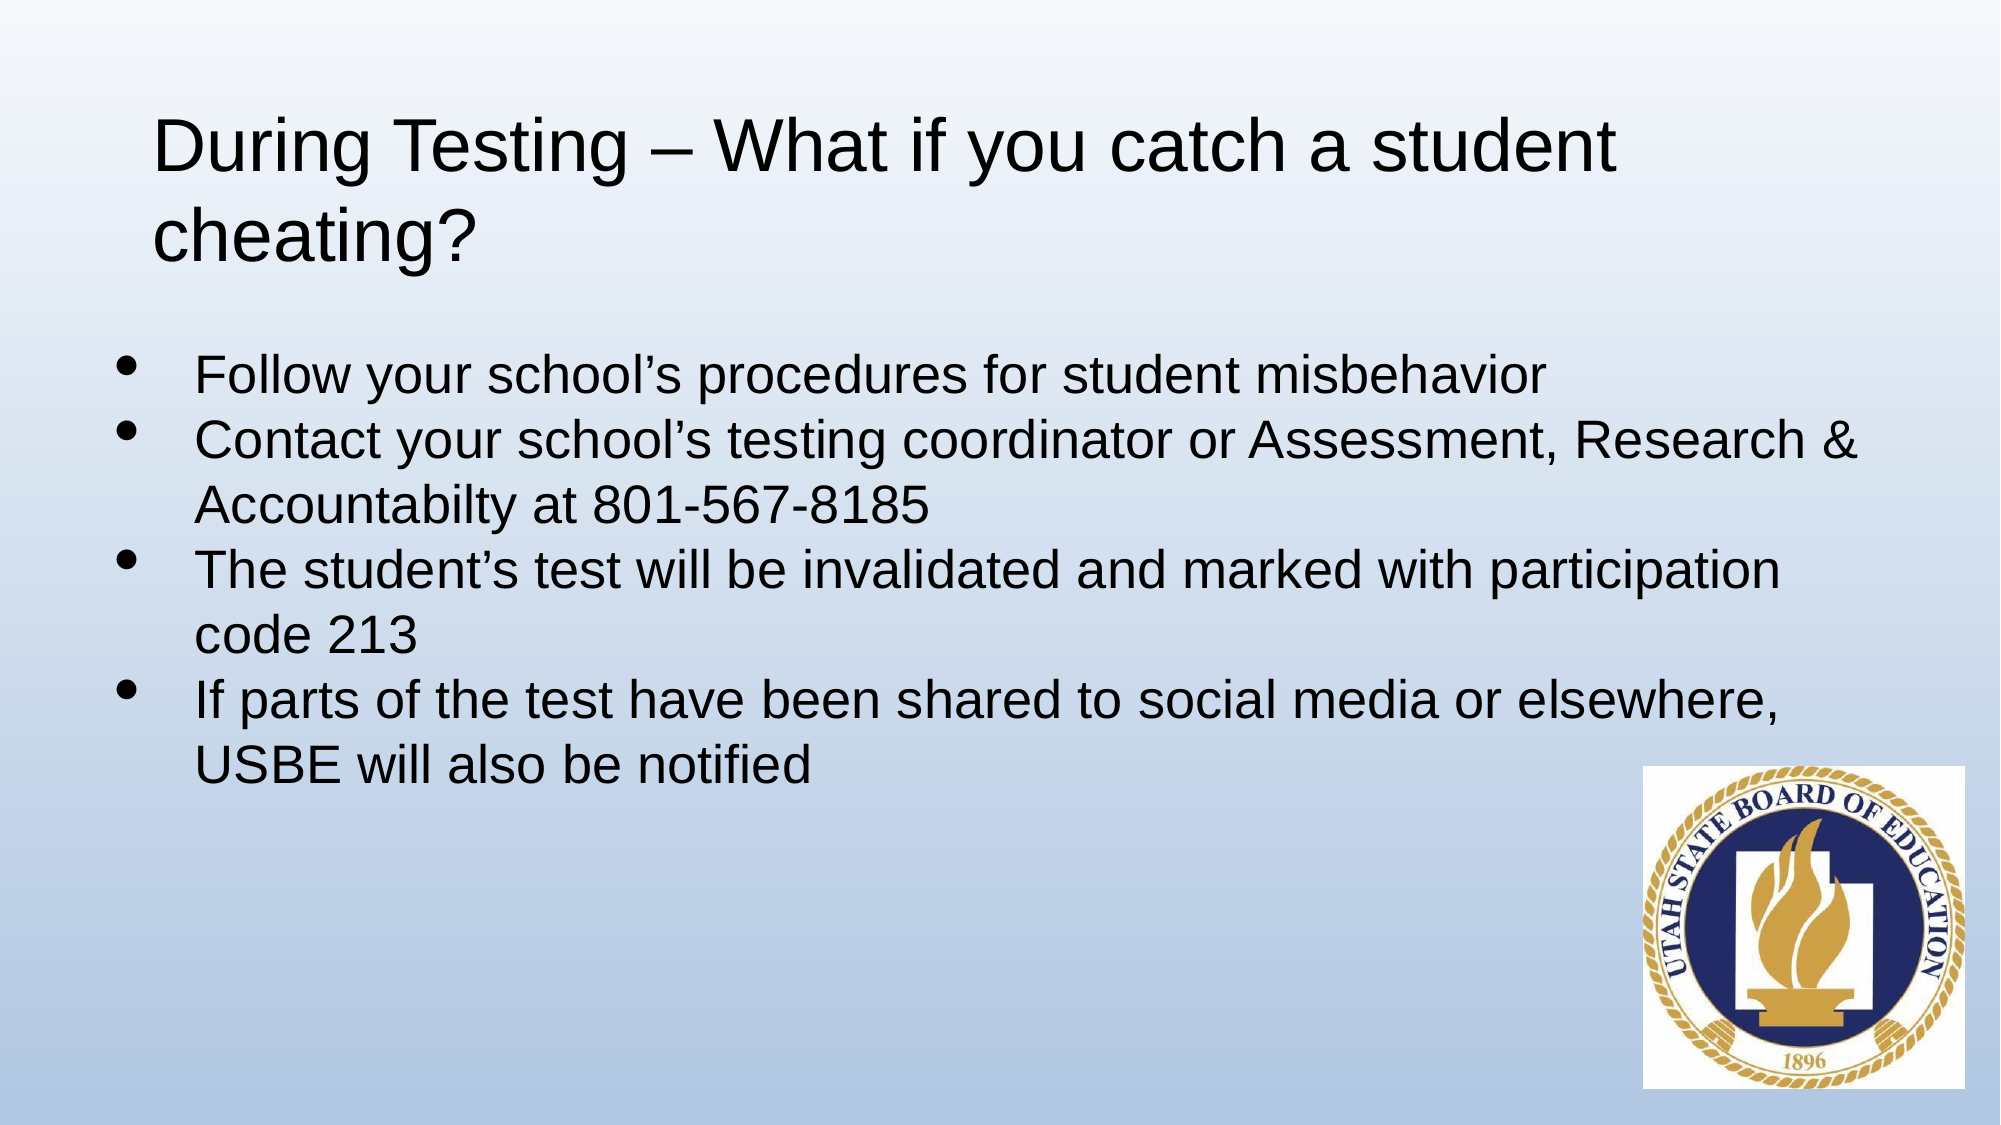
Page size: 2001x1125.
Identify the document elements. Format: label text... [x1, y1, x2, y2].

text_box During Testing – What if you catch a student cheating? [150, 94, 1850, 277]
picture [1643, 766, 1965, 1089]
text_box Follow your school’s procedures for student misbehavior Contact your school’s testing coordinator or Assessment, Research & Accountabilty at 801-567-8185 The student’s test will be invalidated and marked with participation code 213 If parts of the test have been shared to social media or elsewhere, USBE will also be notified [114, 337, 1905, 795]
